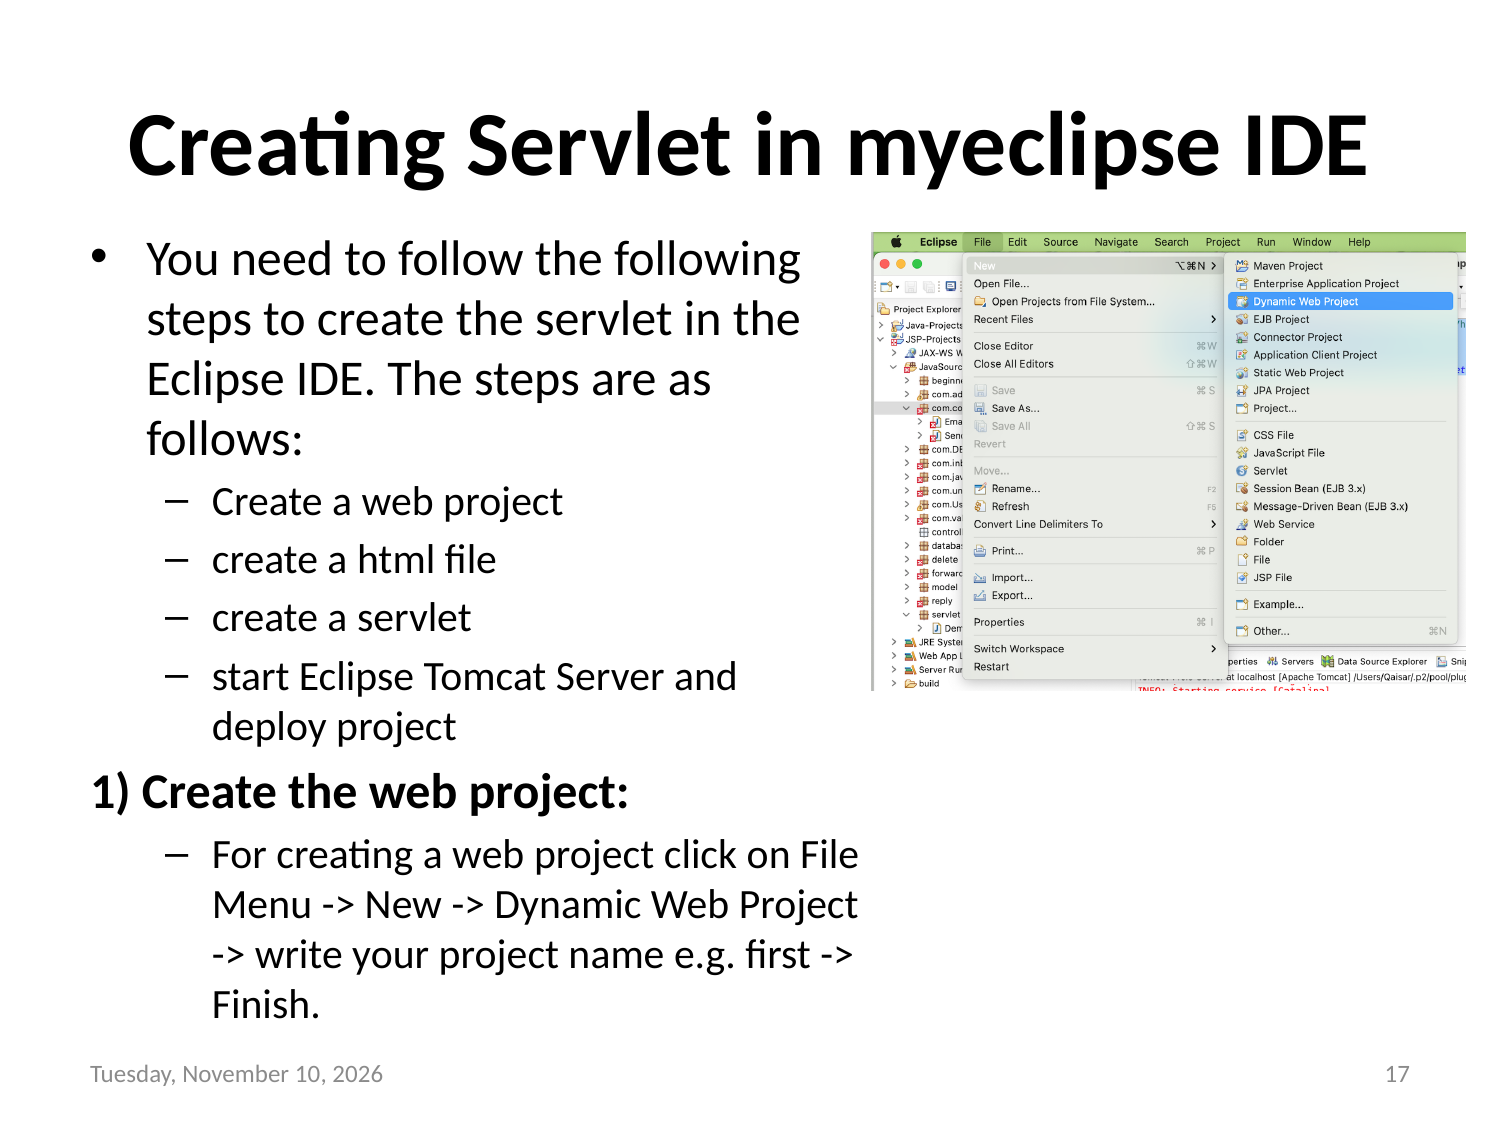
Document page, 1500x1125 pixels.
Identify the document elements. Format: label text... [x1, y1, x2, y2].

picture [871, 232, 1466, 692]
list You need to follow the following steps to create the servlet in the Eclipse IDE. The steps are as follows: Create a web project create a html file create a servlet start Eclipse Tomcat Server and deploy project 1) Create the web project: For creating a web project click on File Menu -> New -> Dynamic Web Project -> write your project name e.g. first -> Finish. [75, 217, 875, 1043]
slide_number 17 [1074, 1042, 1425, 1103]
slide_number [75, 1042, 425, 1103]
title Creating Servlet in myeclipse IDE [75, 45, 1425, 230]
